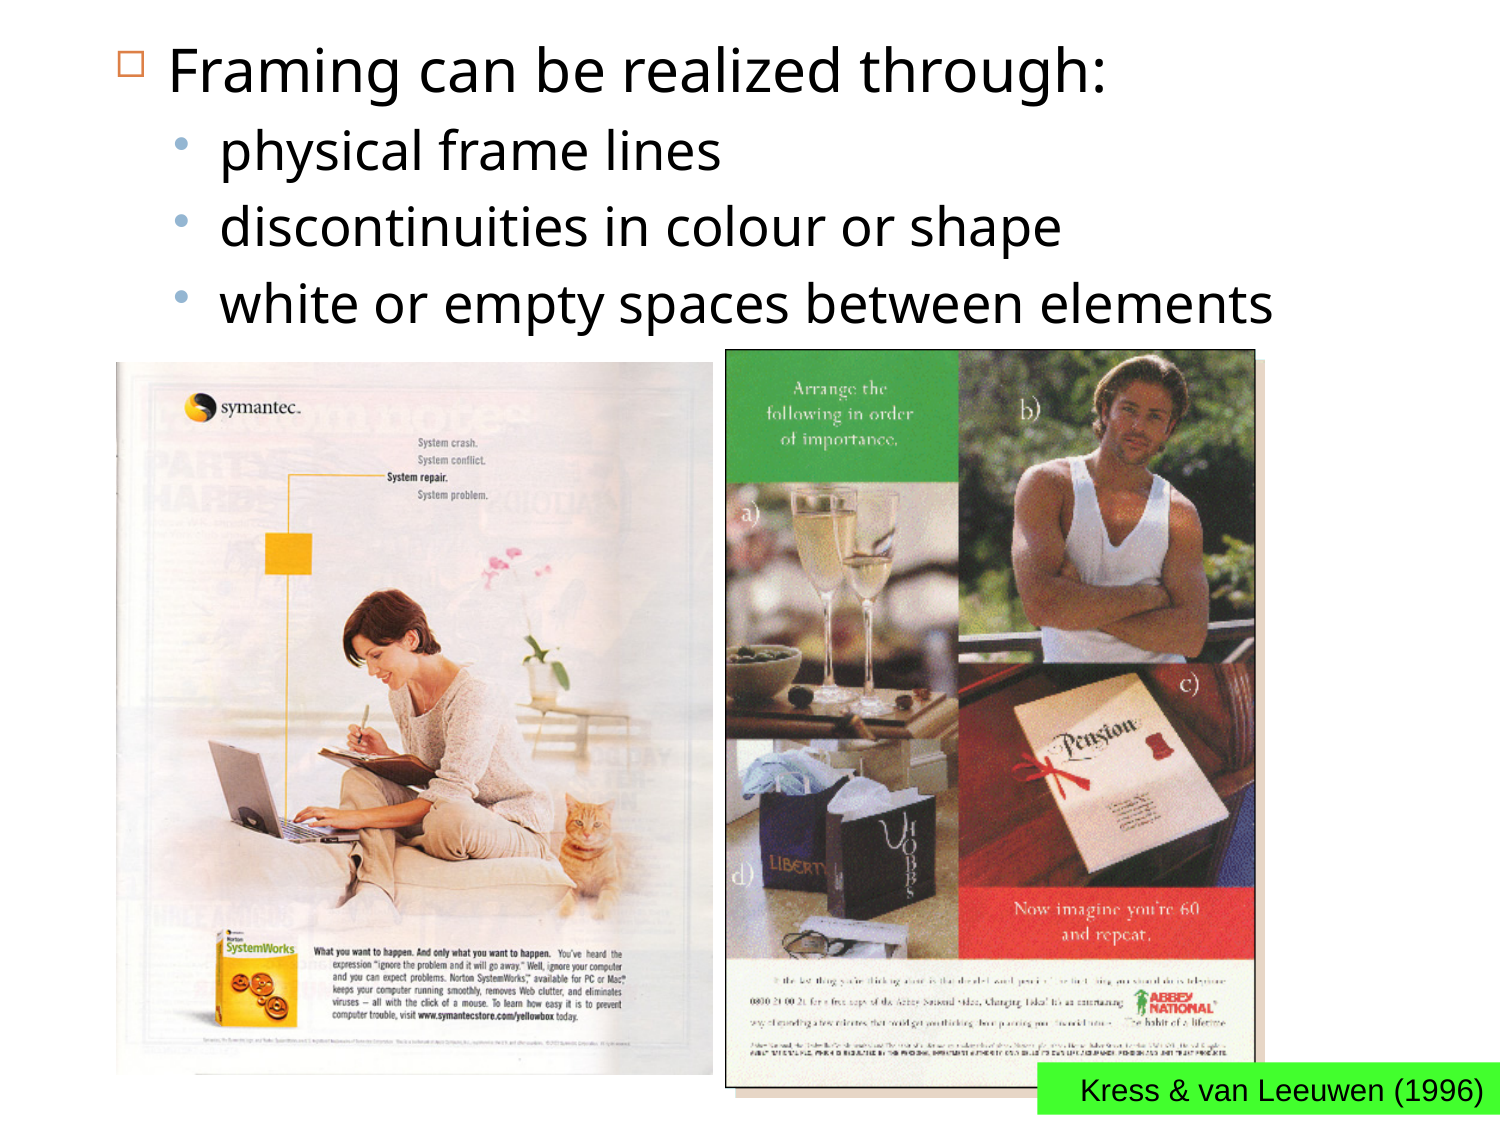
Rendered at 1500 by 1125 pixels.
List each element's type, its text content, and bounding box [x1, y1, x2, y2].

picture [116, 362, 713, 1076]
picture [724, 349, 1265, 1098]
text_box Kress & van Leeuwen (1996) [1037, 1062, 1500, 1115]
list Framing can be realized through: physical frame lines discontinuities in colour or shape white or empty spaces between elements [99, 24, 1350, 358]
